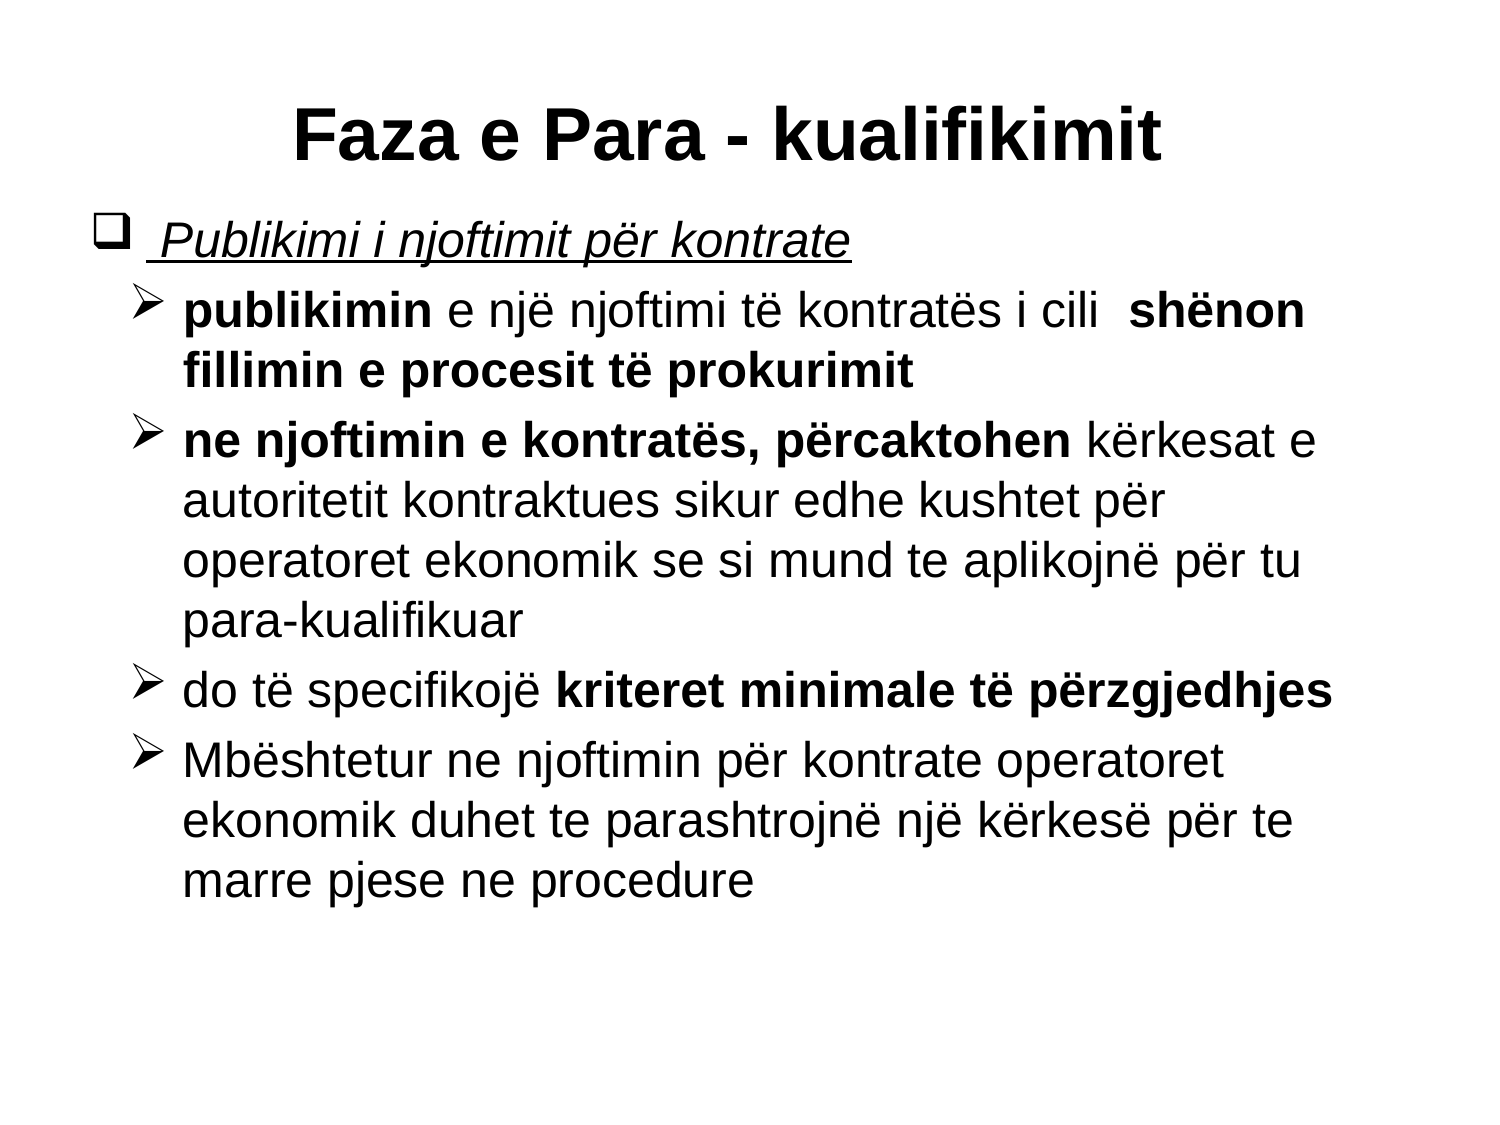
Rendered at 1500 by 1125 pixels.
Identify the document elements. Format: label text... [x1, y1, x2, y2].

text_box Faza e Para - kualifikimit [75, 78, 1400, 230]
list Publikimi i njoftimit për kontrate publikimin e një njoftimi të kontratës i cili shënon fillimin e procesit të prokurimit ne njoftimin e kontratës, përcaktohen kërkesat e autoritetit kontraktues sikur edhe kushtet për operatoret ekonomik se si mund te aplikojnë për tu para-kualifikuar do të specifikojë kriteret minimale të përzgjedhjes Mbështetur ne njoftimin për kontrate operatoret ekonomik duhet te parashtrojnë një kërkesë për te marre pjese ne procedure [75, 230, 1363, 1005]
